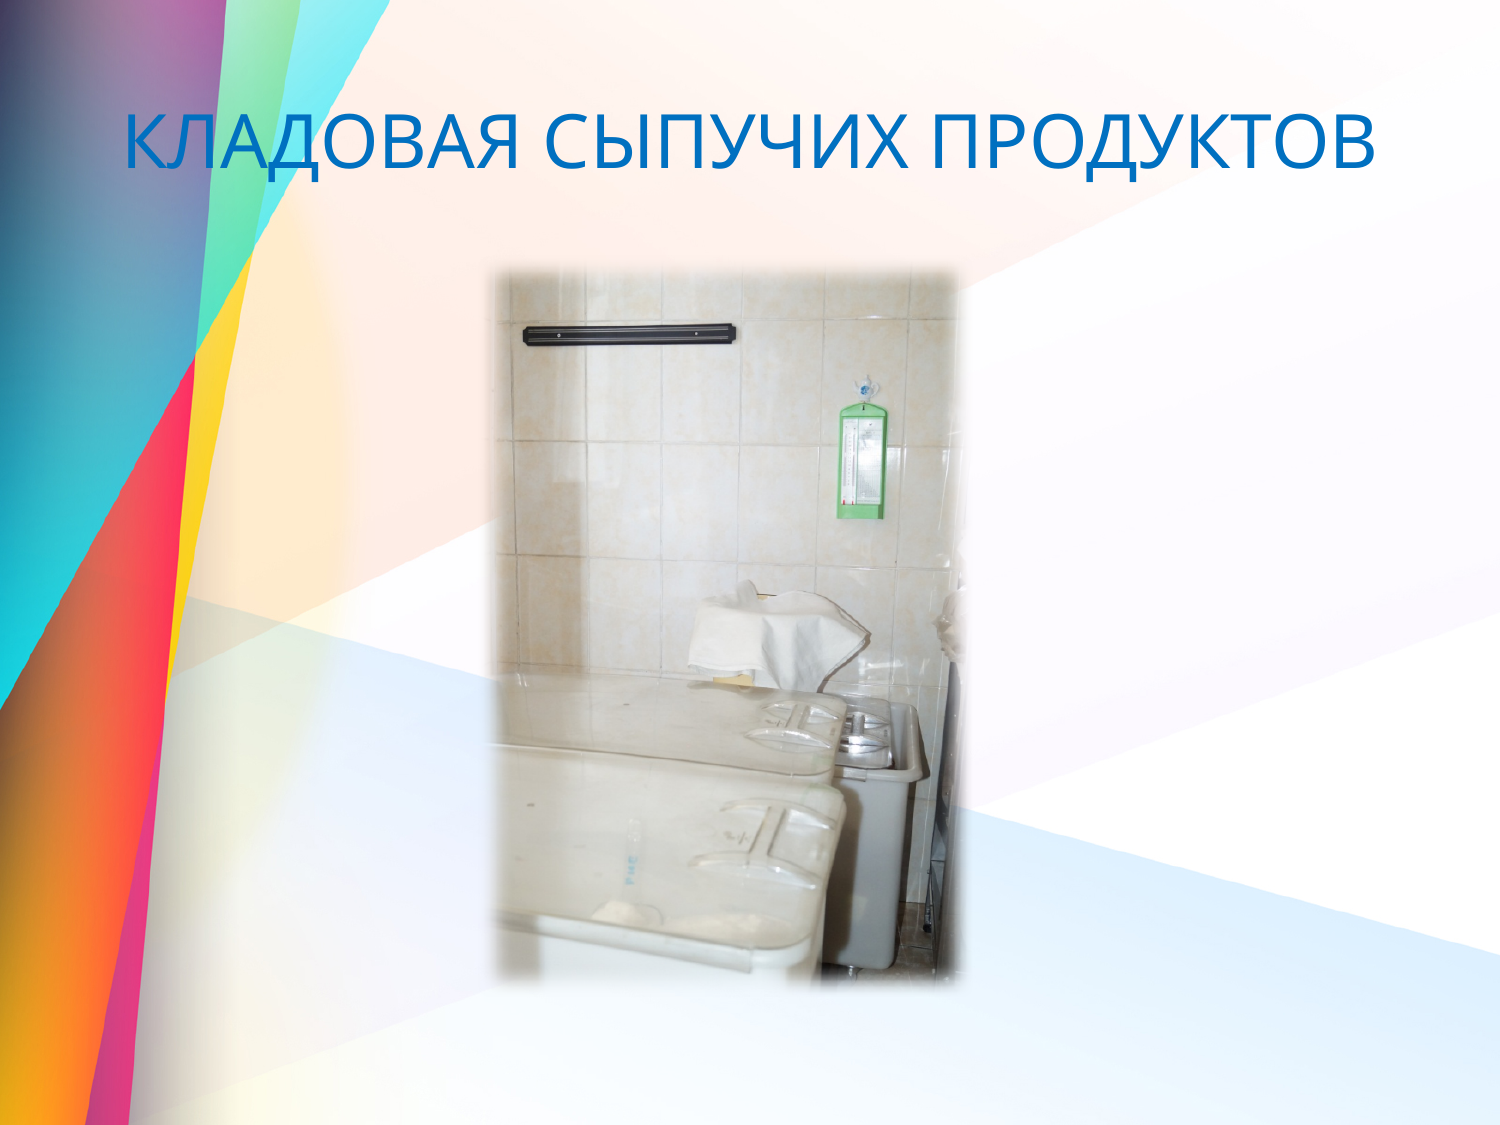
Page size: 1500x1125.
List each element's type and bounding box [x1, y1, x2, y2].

list [478, 255, 973, 998]
picture [0, 0, 1500, 1125]
